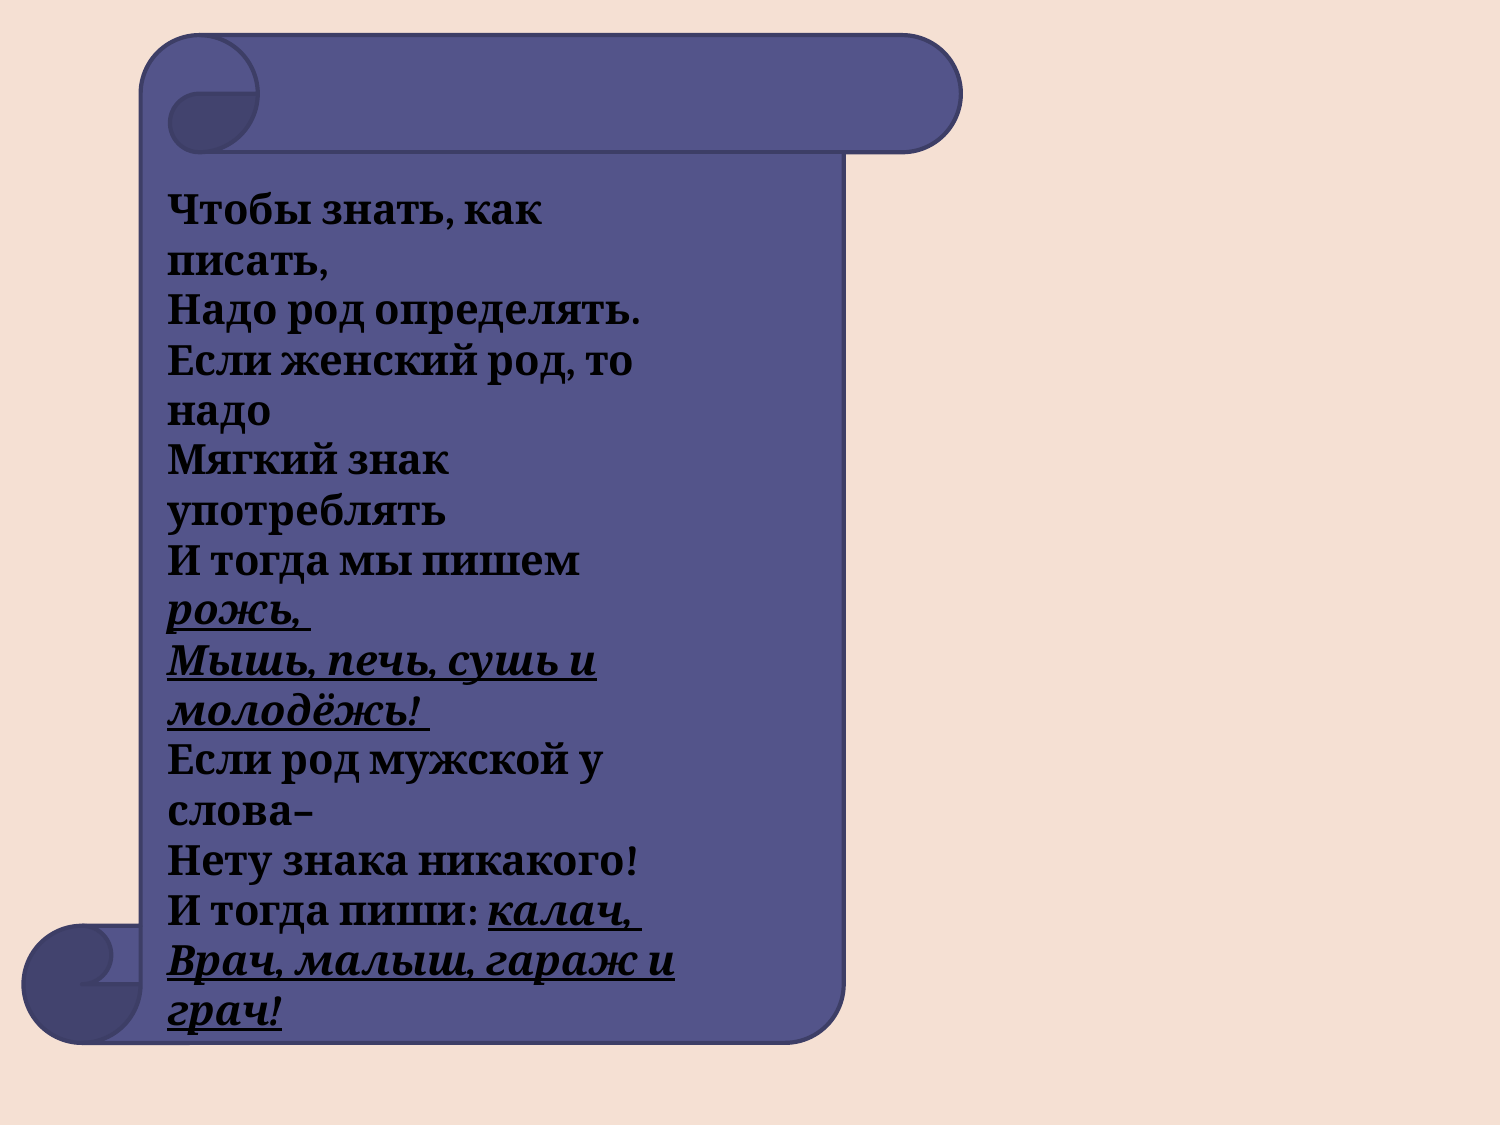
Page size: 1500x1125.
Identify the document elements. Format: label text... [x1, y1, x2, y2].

text_box [21, 32, 963, 1046]
text_box Чтобы знать, как писать, Надо род определять. Если женский род, то надо Мягкий знак употреблять И тогда мы пишем рожь, Мышь, печь, сушь и молодёжь! Если род мужской у слова– Нету знака никакого! И тогда пиши: калач, Врач, малыш, гараж и грач! [152, 175, 715, 1041]
